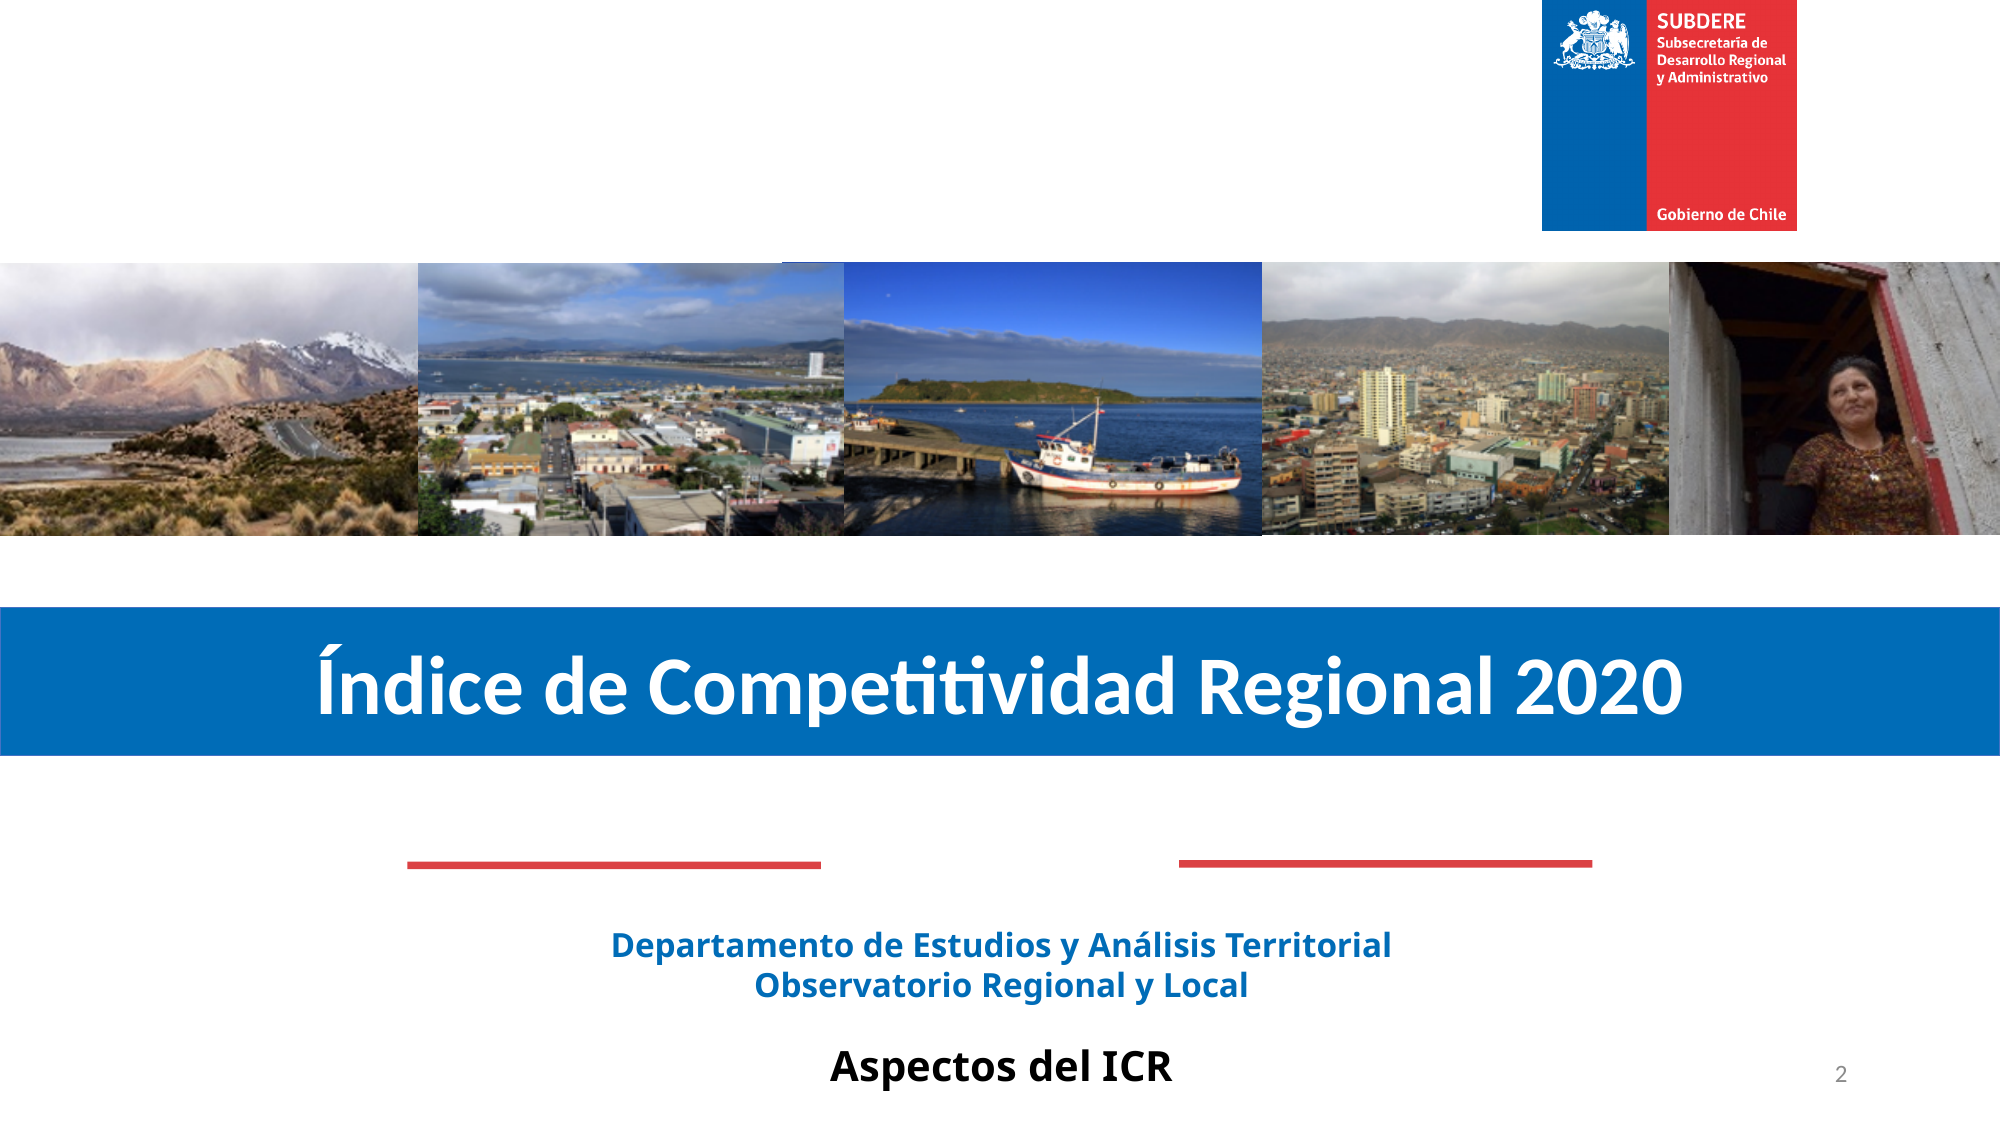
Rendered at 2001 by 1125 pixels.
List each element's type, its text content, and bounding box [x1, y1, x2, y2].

text_box [1178, 859, 1593, 869]
slide_number 2 [1412, 1042, 1863, 1103]
text_box Departamento de Estudios y Análisis Territorial Observatorio Regional y Local Aspectos del ICR [411, 917, 1593, 1097]
text_box [406, 861, 822, 870]
text_box Índice de Competitividad Regional 2020 [0, 607, 2000, 756]
picture [0, 262, 2000, 537]
picture [1542, 0, 1797, 231]
